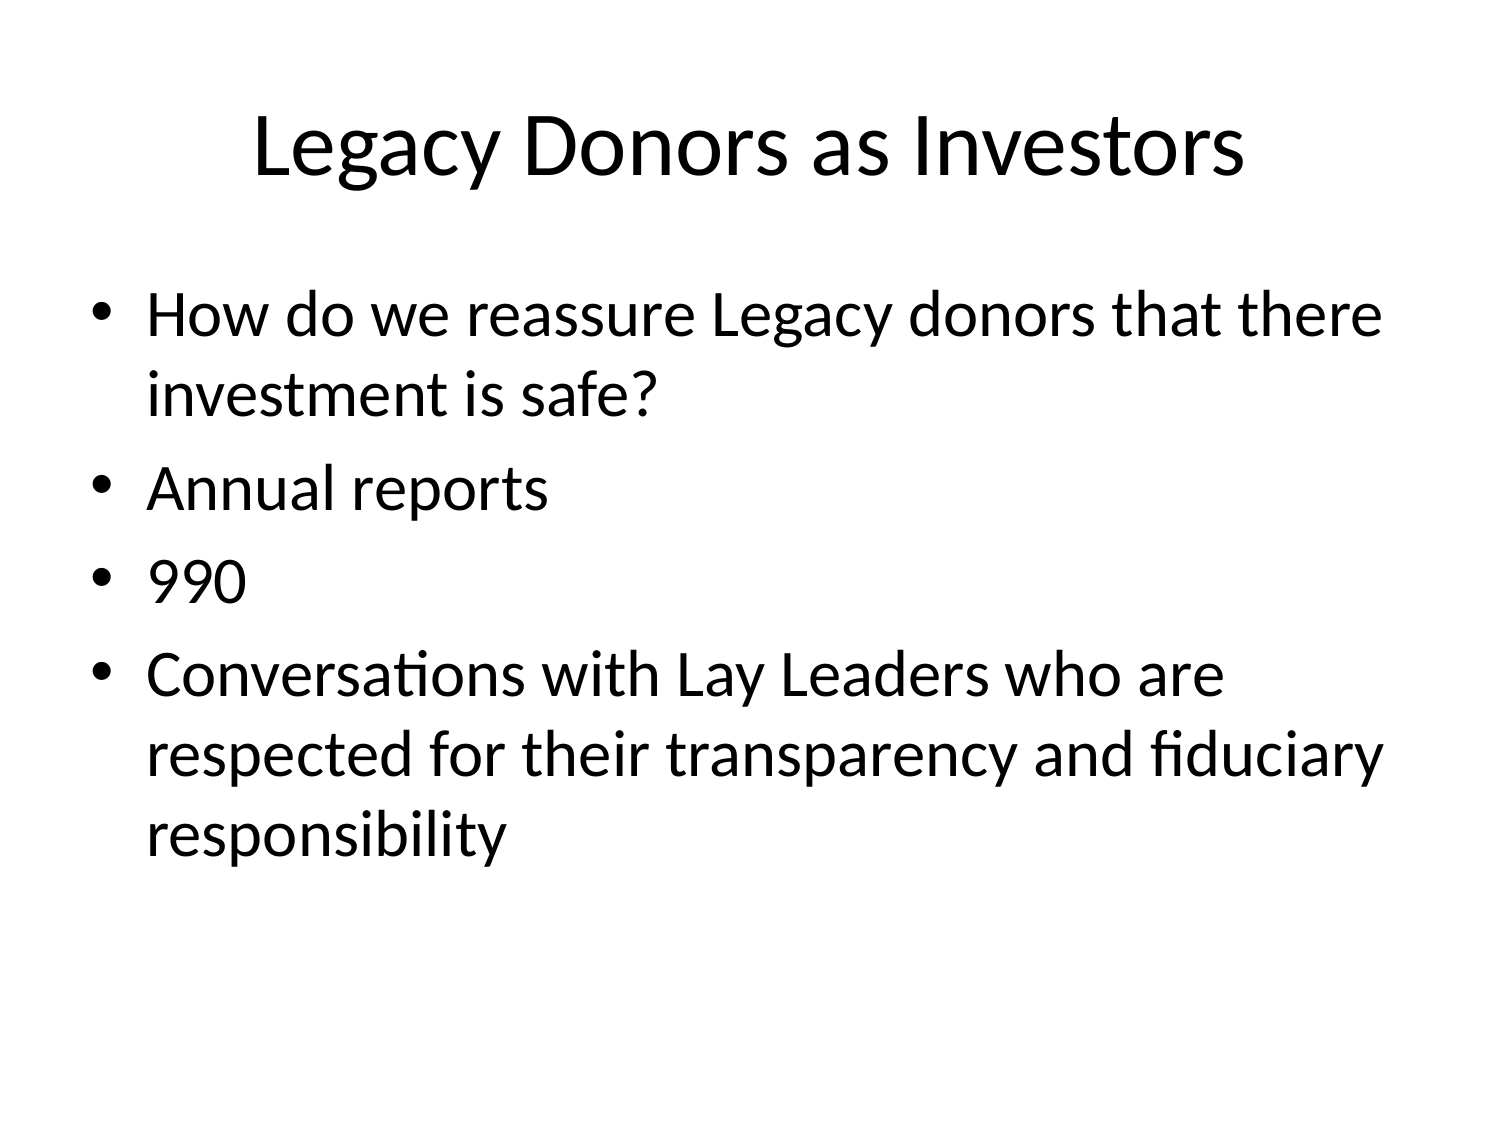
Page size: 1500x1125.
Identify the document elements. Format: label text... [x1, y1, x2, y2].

list How do we reassure Legacy donors that there investment is safe? Annual reports 990 Conversations with Lay Leaders who are respected for their transparency and fiduciary responsibility [75, 262, 1425, 1005]
title Legacy Donors as Investors [75, 45, 1425, 233]
